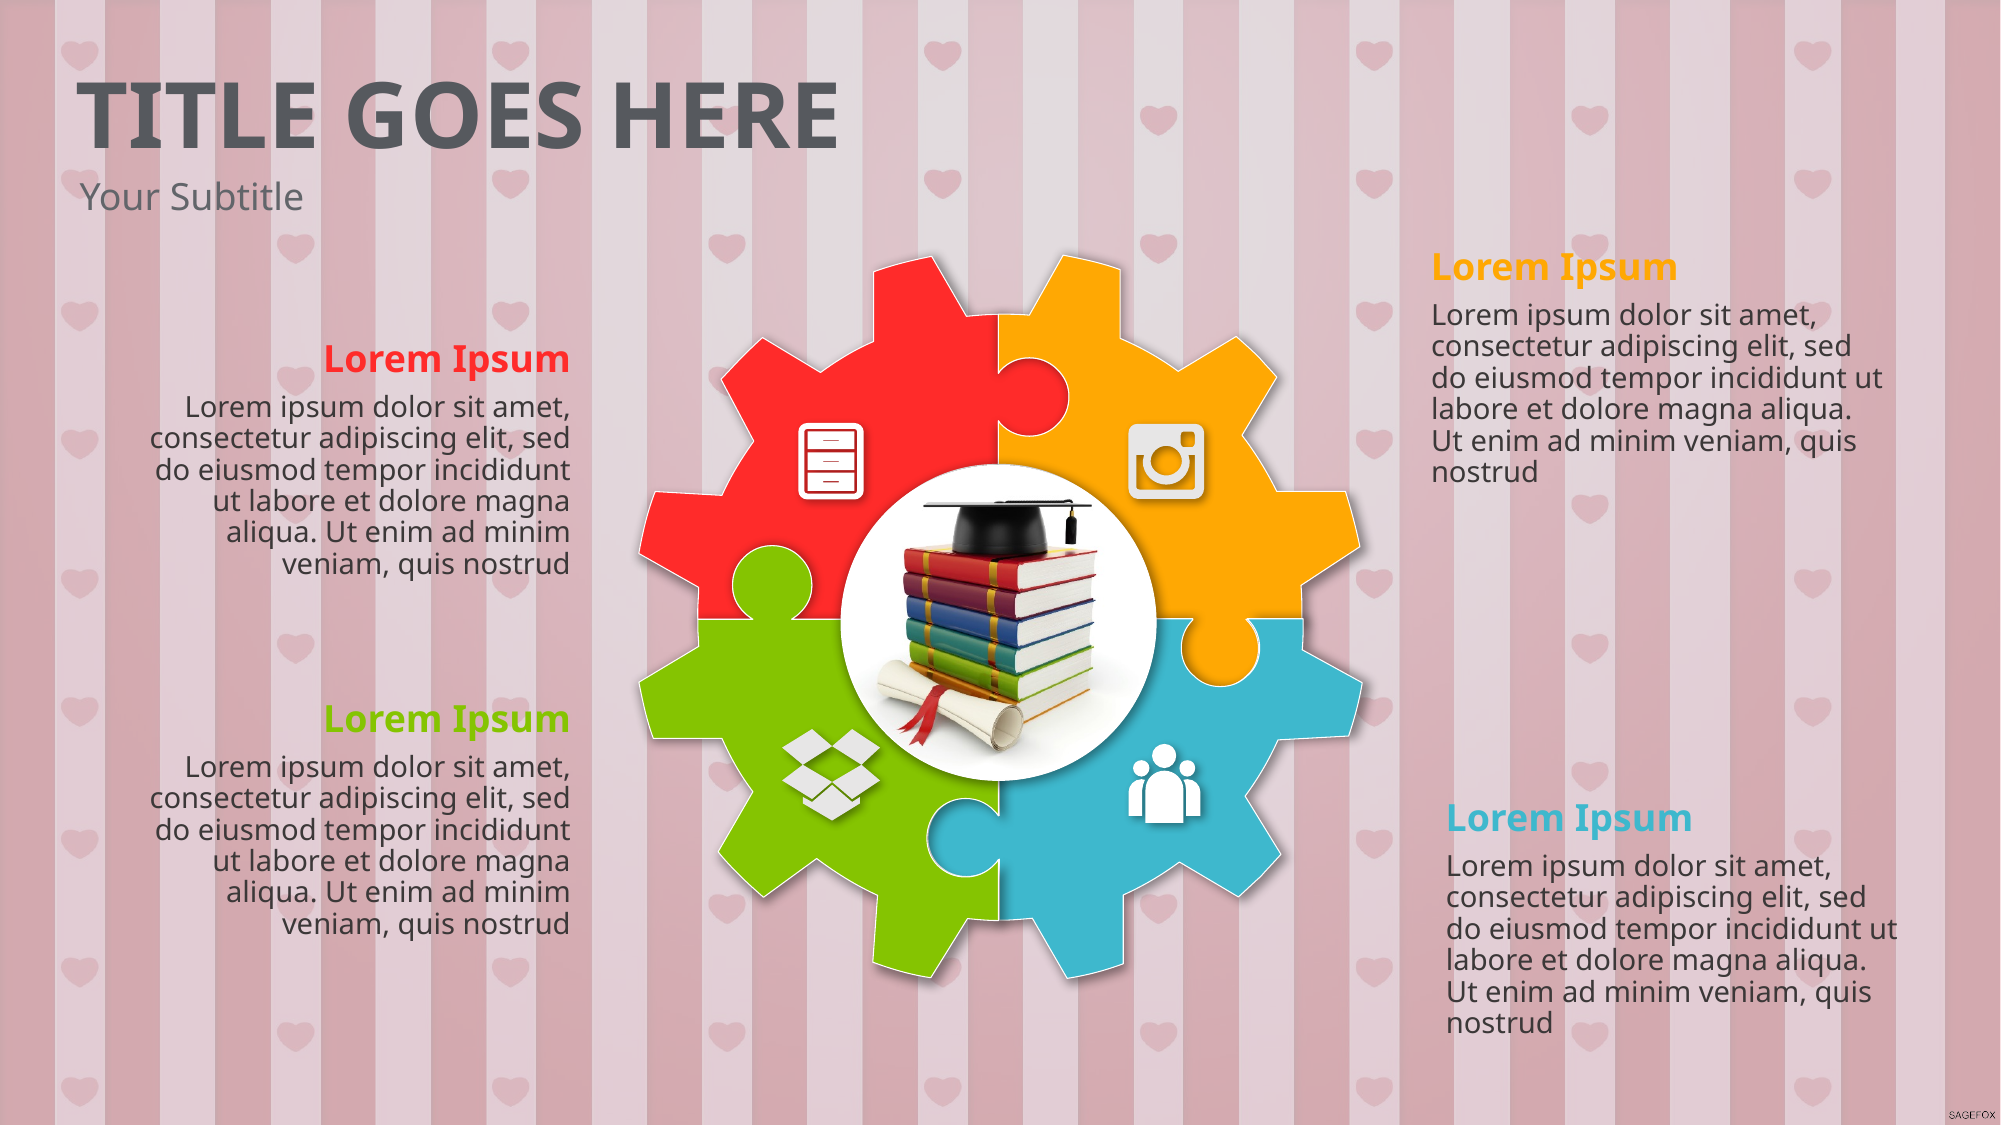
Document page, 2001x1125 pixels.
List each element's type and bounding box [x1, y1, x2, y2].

text_box [998, 255, 1360, 679]
text_box [638, 256, 1062, 615]
text_box [798, 422, 864, 500]
text_box [782, 729, 881, 821]
text_box [60, 49, 1020, 227]
text_box [109, 327, 586, 628]
text_box [109, 687, 586, 988]
text_box [1430, 786, 1907, 1087]
text_box [638, 545, 999, 978]
text_box [1152, 743, 1177, 769]
picture [1925, 0, 2001, 1125]
text_box [1128, 423, 1205, 499]
text_box [1133, 760, 1150, 777]
text_box [840, 464, 1158, 782]
text_box [1128, 779, 1145, 816]
text_box [1145, 770, 1201, 823]
text_box [941, 618, 1363, 979]
text_box [1416, 235, 1893, 536]
text_box [1179, 760, 1196, 777]
